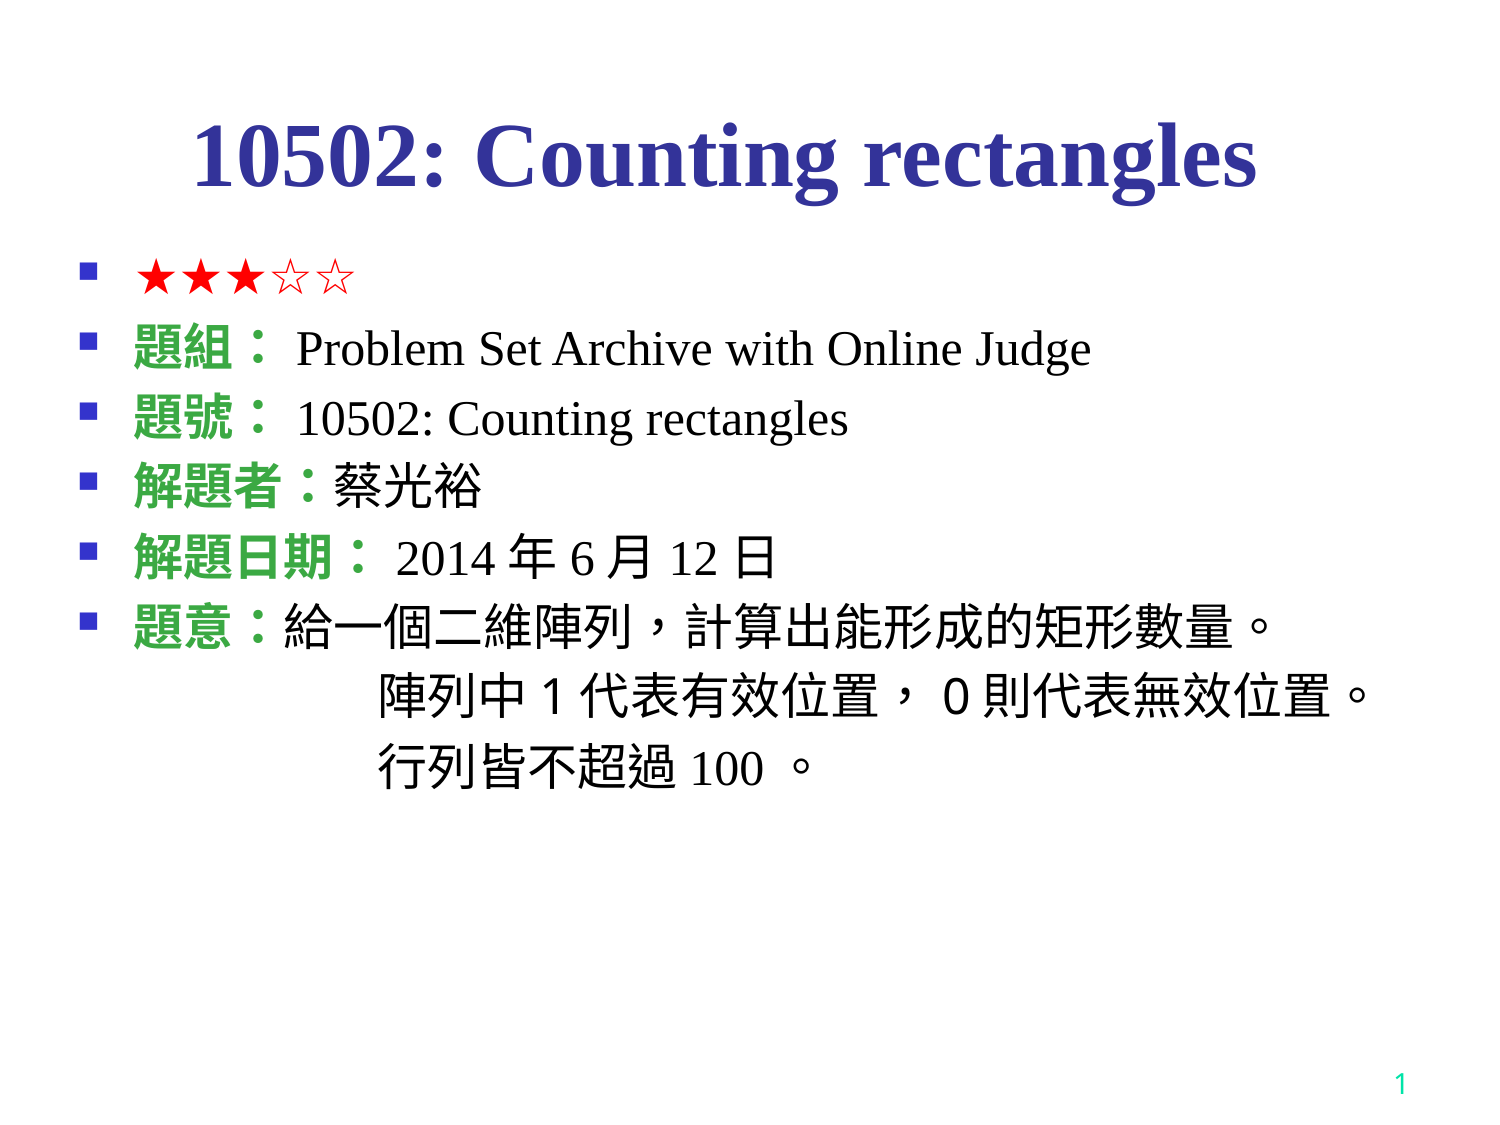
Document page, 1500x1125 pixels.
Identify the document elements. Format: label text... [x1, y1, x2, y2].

title 10502: Counting rectangles [87, 62, 1363, 213]
list ★★★☆☆ 題組：Problem Set Archive with Online Judge 題號：10502: Counting rectangles 解題者：蔡光裕 解題日期：2014年6月12日 題意：給一個二維陣列，計算出能形成的矩形數量。 陣列中1代表有效位置，0則代表無效位置。 行列皆不超過100。 [62, 237, 1388, 1024]
slide_number 1 [1112, 1037, 1426, 1113]
